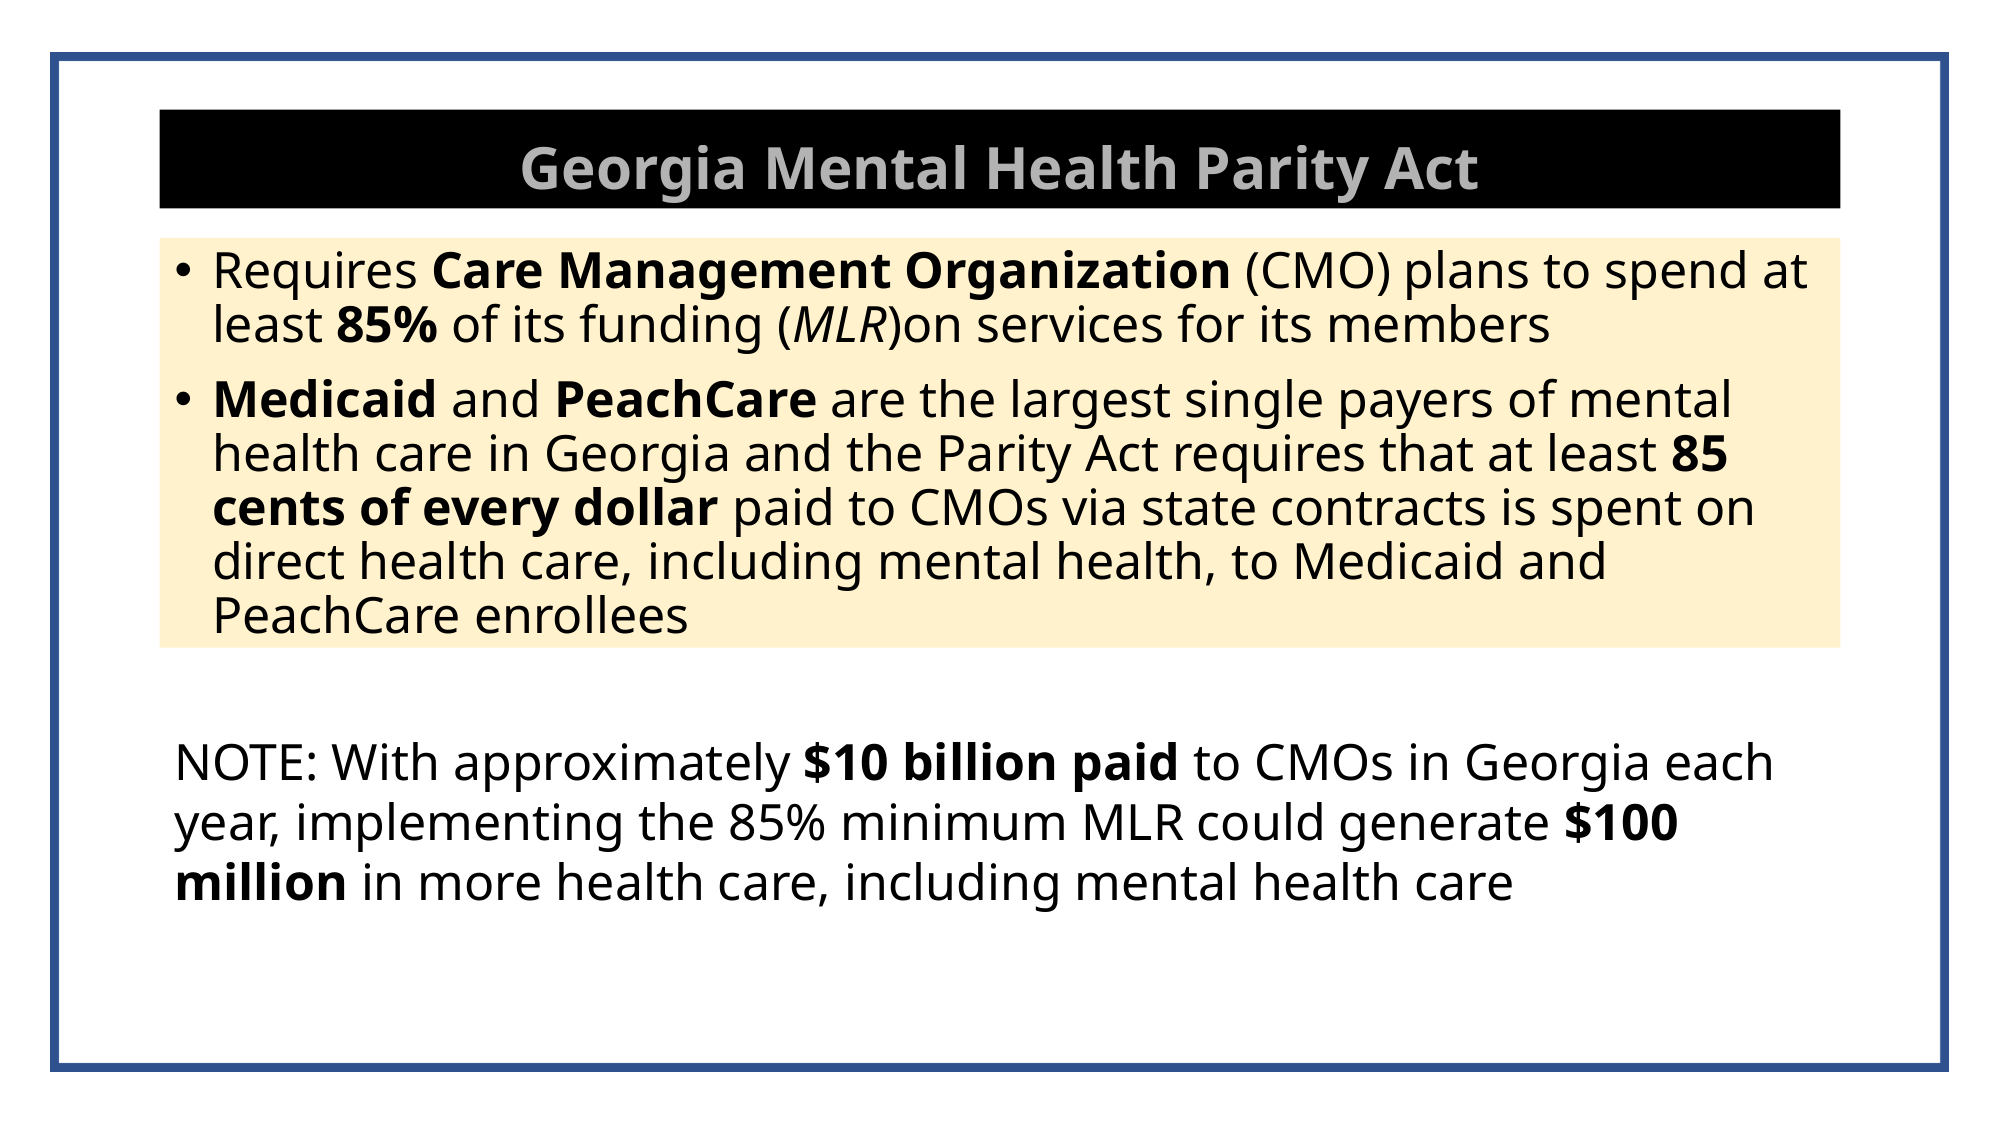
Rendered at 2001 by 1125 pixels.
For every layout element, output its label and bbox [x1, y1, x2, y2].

picture [50, 52, 1949, 1073]
